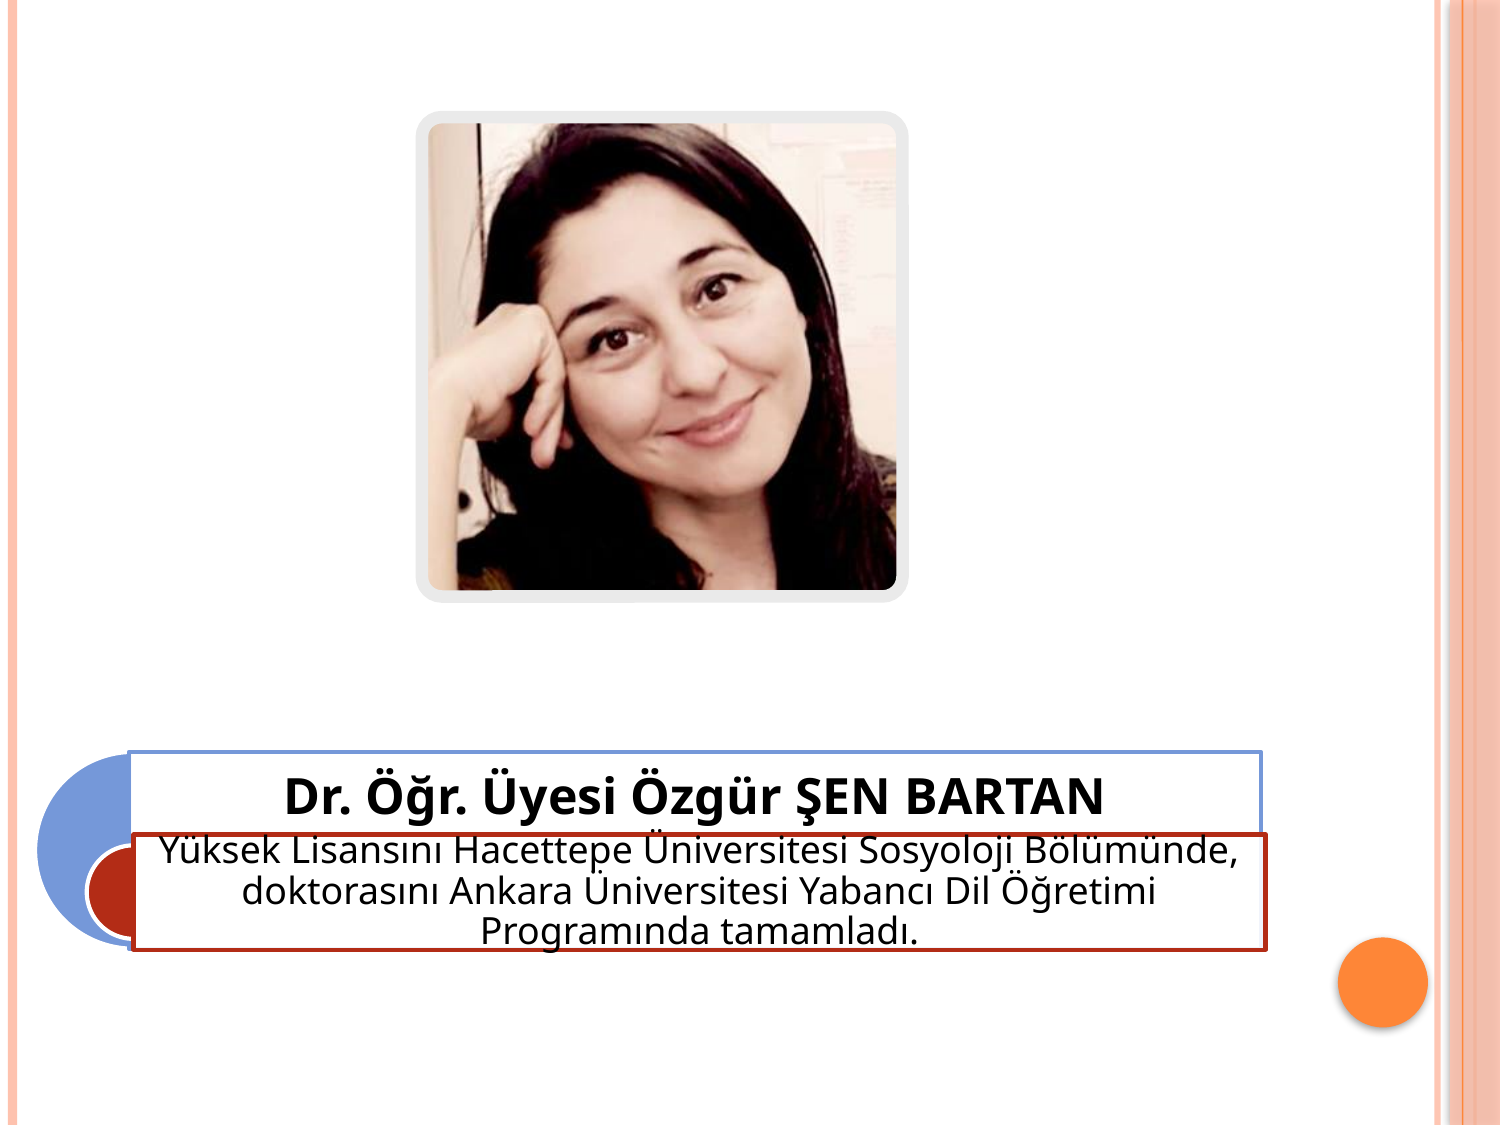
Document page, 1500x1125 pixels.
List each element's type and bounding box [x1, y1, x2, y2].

text_box [34, 751, 1267, 950]
picture [421, 116, 904, 597]
